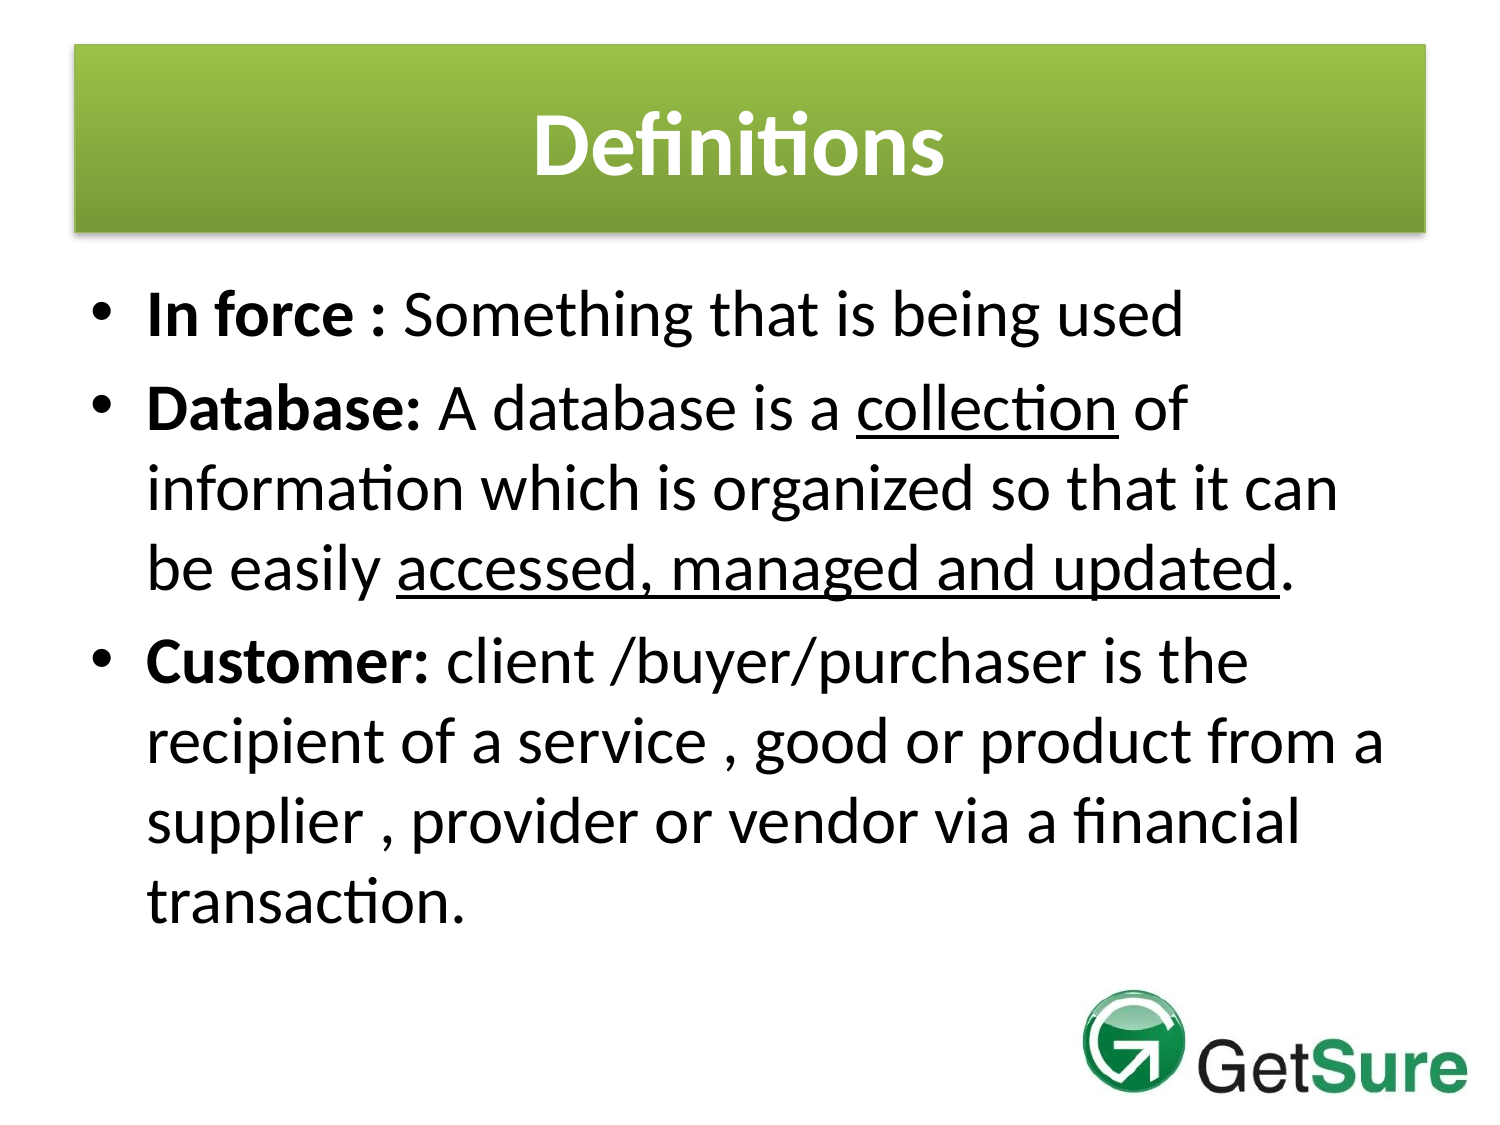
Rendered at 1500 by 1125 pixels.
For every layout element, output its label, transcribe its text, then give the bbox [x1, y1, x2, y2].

picture [1062, 974, 1500, 1125]
list In force : Something that is being used Database: A database is a collection of information which is organized so that it can be easily accessed, managed and updated. Customer: client /buyer/purchaser is the recipient of a service , good or product from a supplier , provider or vendor via a financial transaction. [75, 262, 1425, 1005]
title Definitions [74, 44, 1426, 233]
